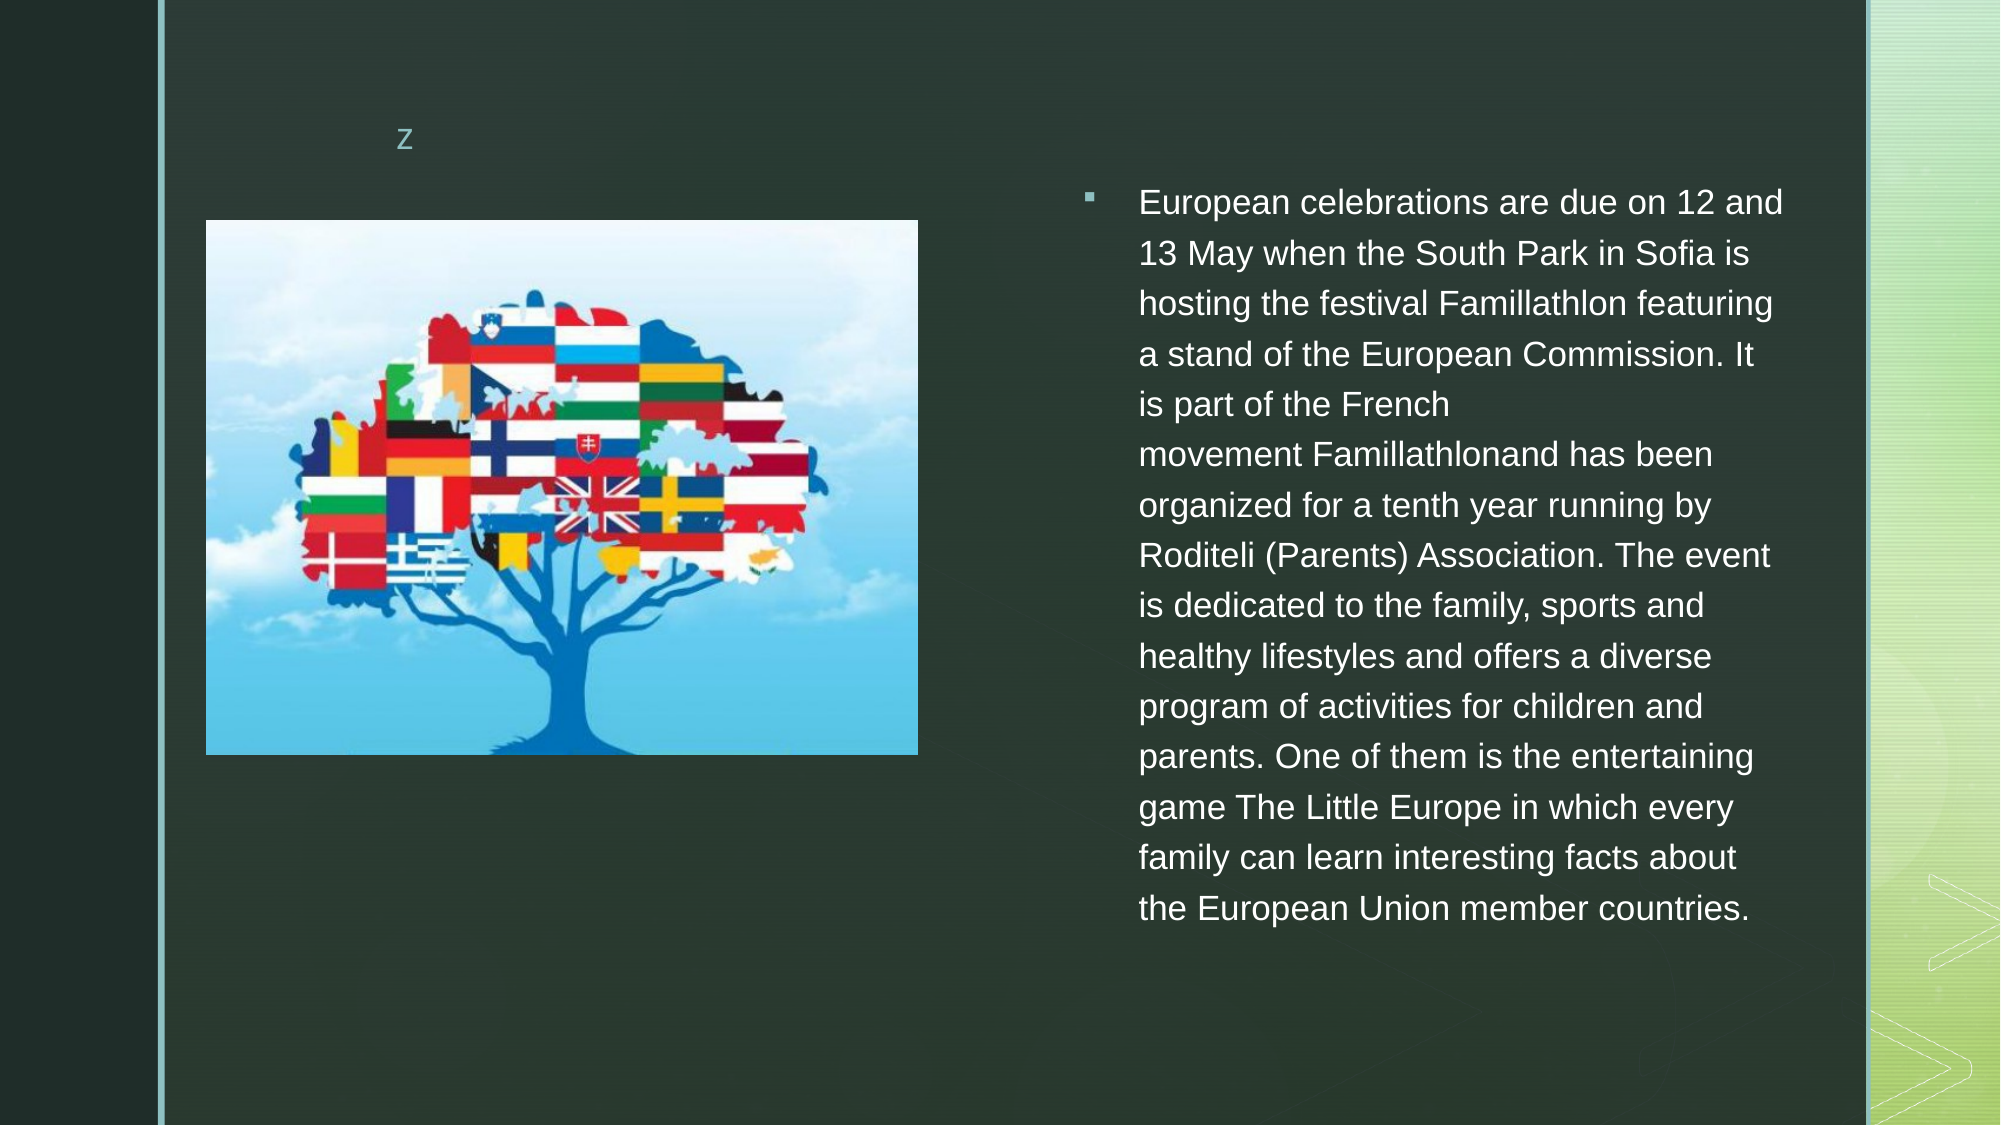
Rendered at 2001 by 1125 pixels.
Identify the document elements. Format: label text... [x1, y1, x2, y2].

list European celebrations are due on 12 and 13 May when the South Park in Sofia is hosting the festival Famillathlon featuring a stand of the European Commission. It is part of the French movement Famillathlonand has been organized for a tenth year running by Roditeli (Parents) Association. The event is dedicated to the family, sports and healthy lifestyles and offers a diverse program of activities for children and parents. One of them is the entertaining game The Little Europe in which every family can learn interesting facts about the European Union member countries. [1067, 163, 1803, 953]
picture [1871, 0, 2001, 1125]
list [206, 220, 918, 755]
